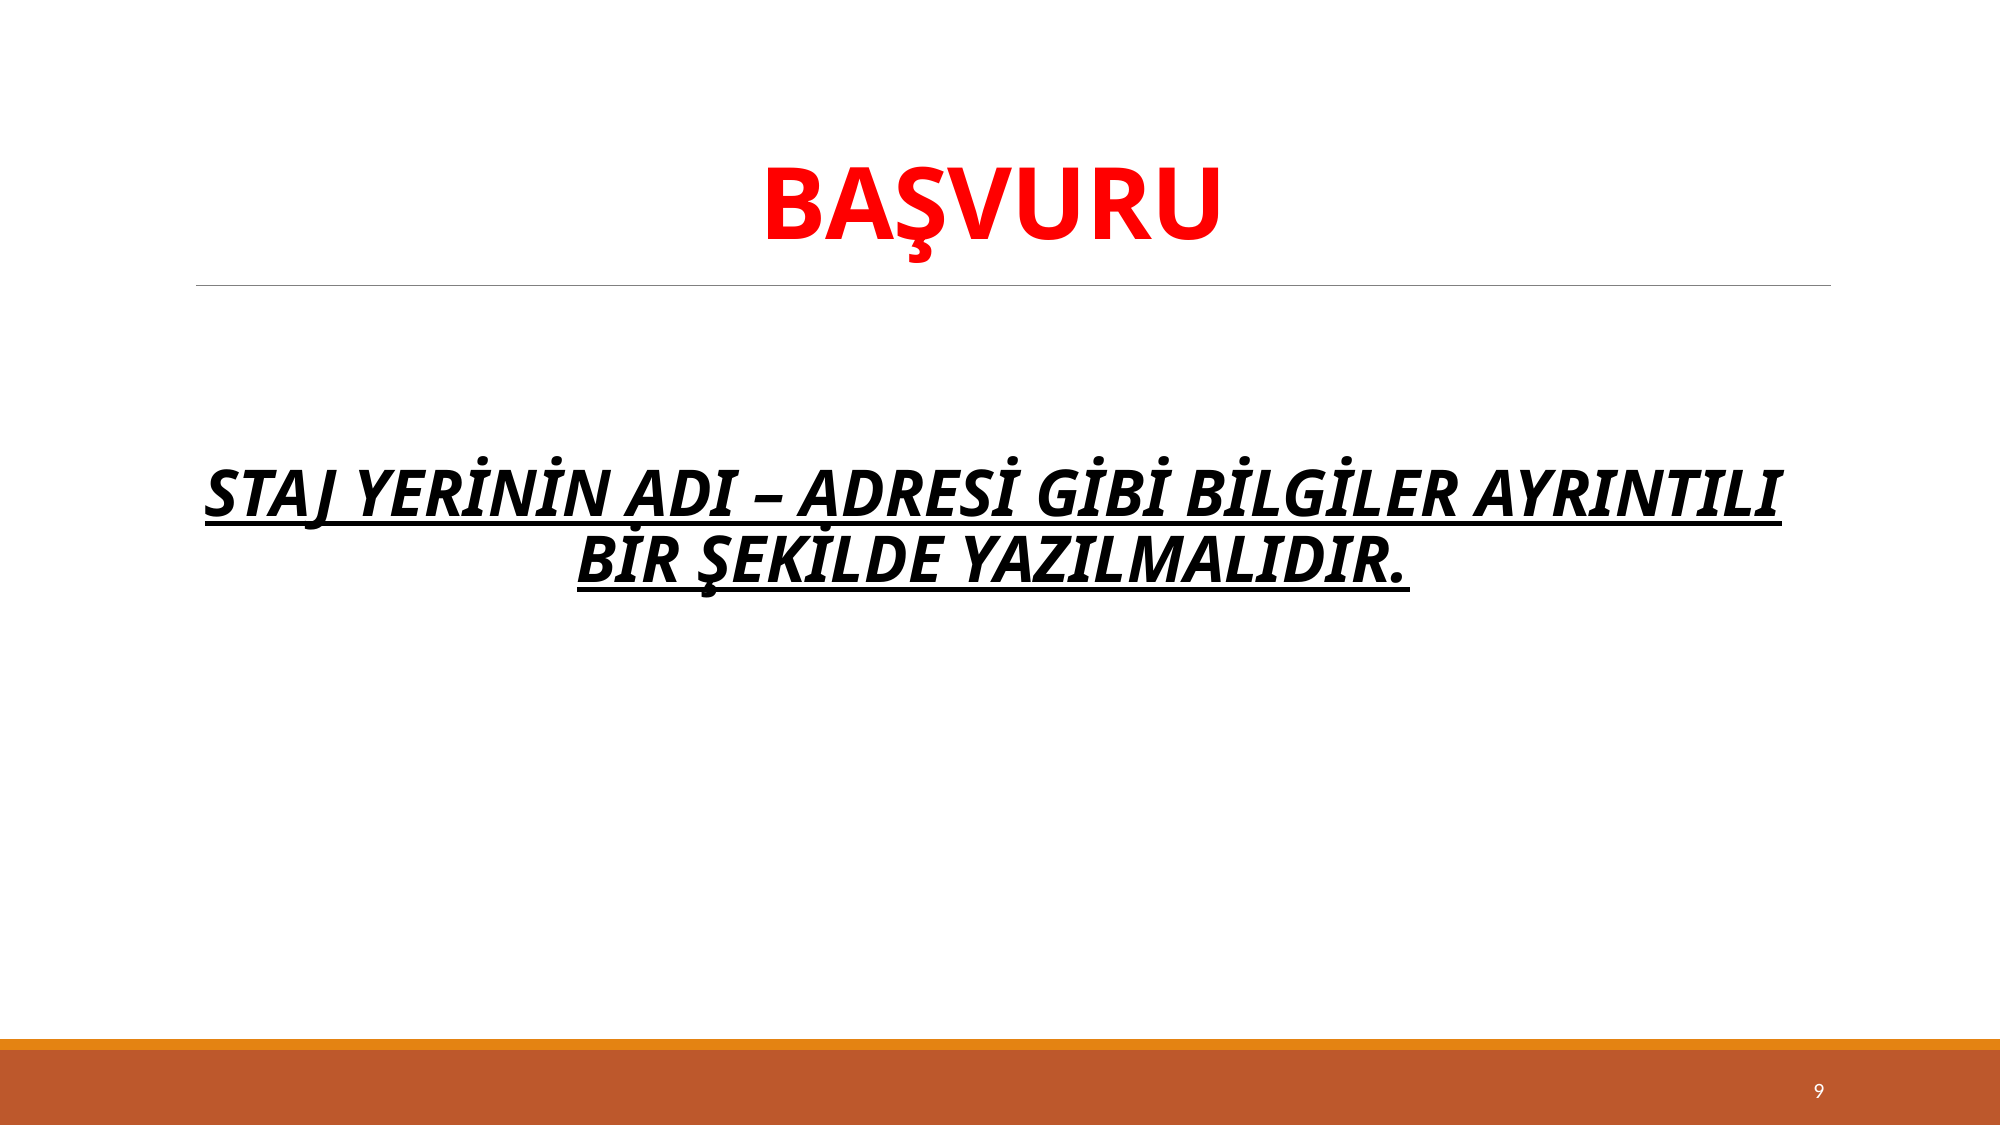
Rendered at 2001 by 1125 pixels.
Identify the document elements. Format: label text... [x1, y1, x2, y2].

slide_number 9 [1624, 1059, 1840, 1120]
title BAŞVURU STAJ YERİNİN ADI – ADRESİ GİBİ BİLGİLER AYRINTILI BİR ŞEKİLDE YAZILMALIDIR. [168, 9, 1819, 603]
